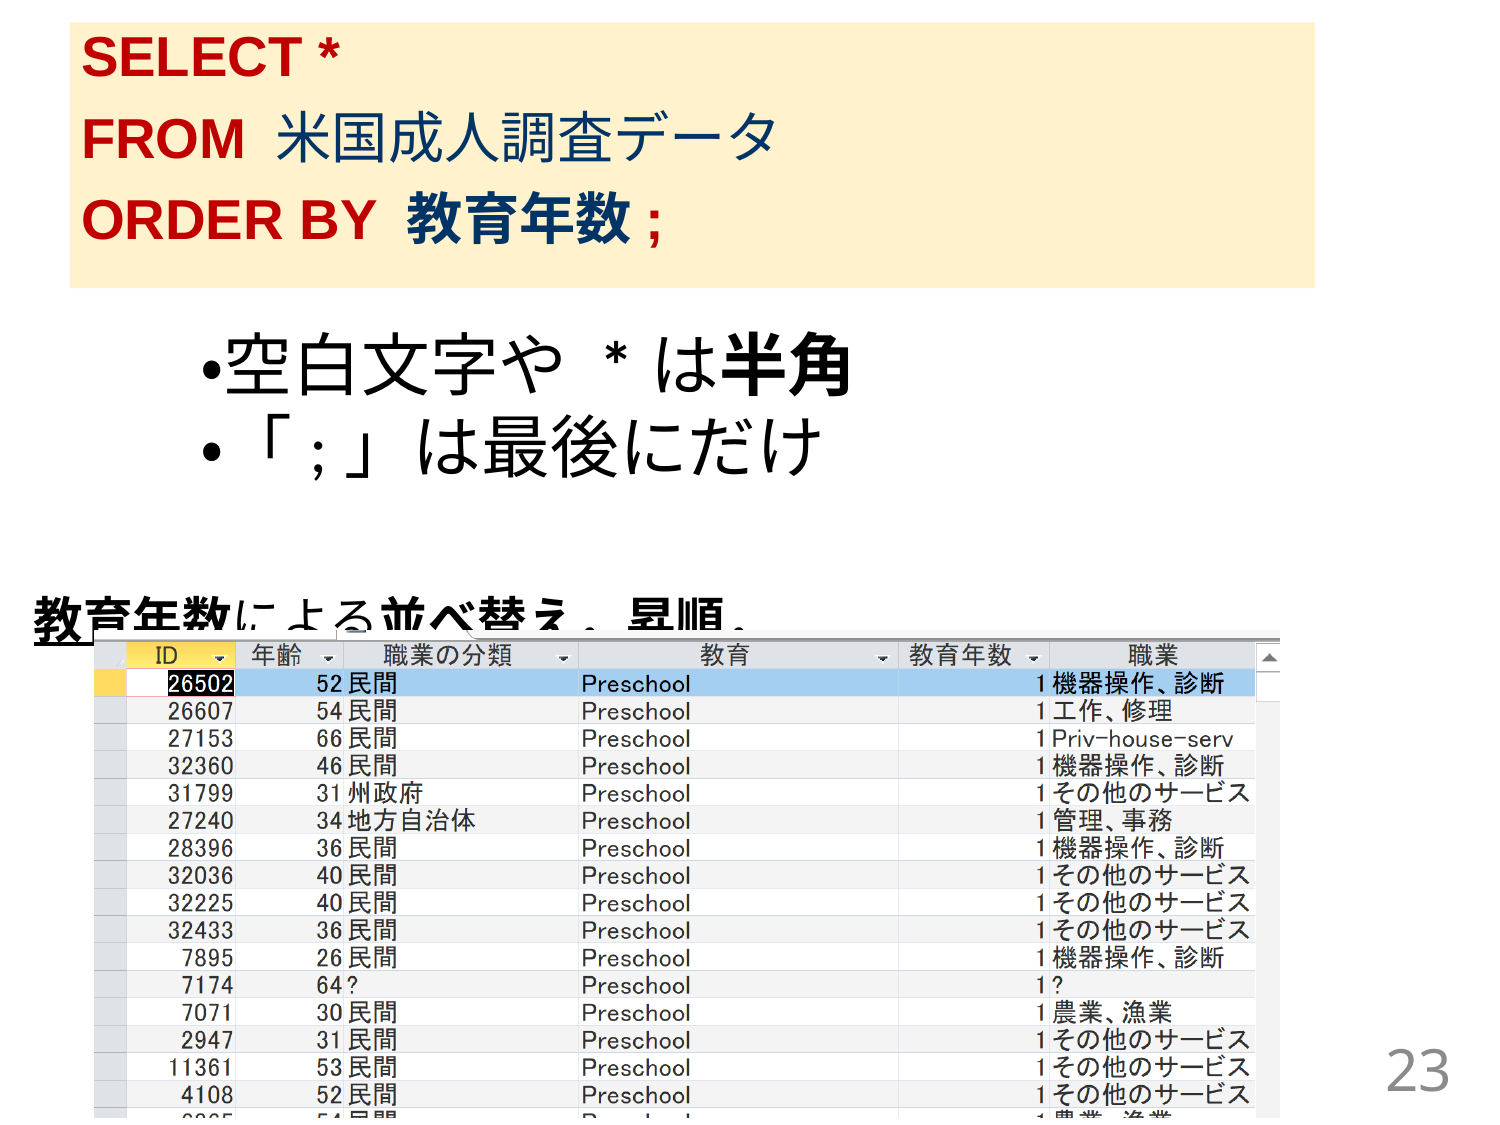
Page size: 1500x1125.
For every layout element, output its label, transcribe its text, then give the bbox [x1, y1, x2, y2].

picture [94, 630, 1280, 1118]
slide_number 23 [1280, 1042, 1467, 1103]
text_box ・空白文字や *は半角 ・「;」は最後にだけ [185, 314, 872, 494]
list 教育年数による並べ替え．昇順． [18, 0, 1500, 662]
text_box SELECT * FROM 米国成人調査データ ORDER BY 教育年数; [69, 22, 1315, 289]
